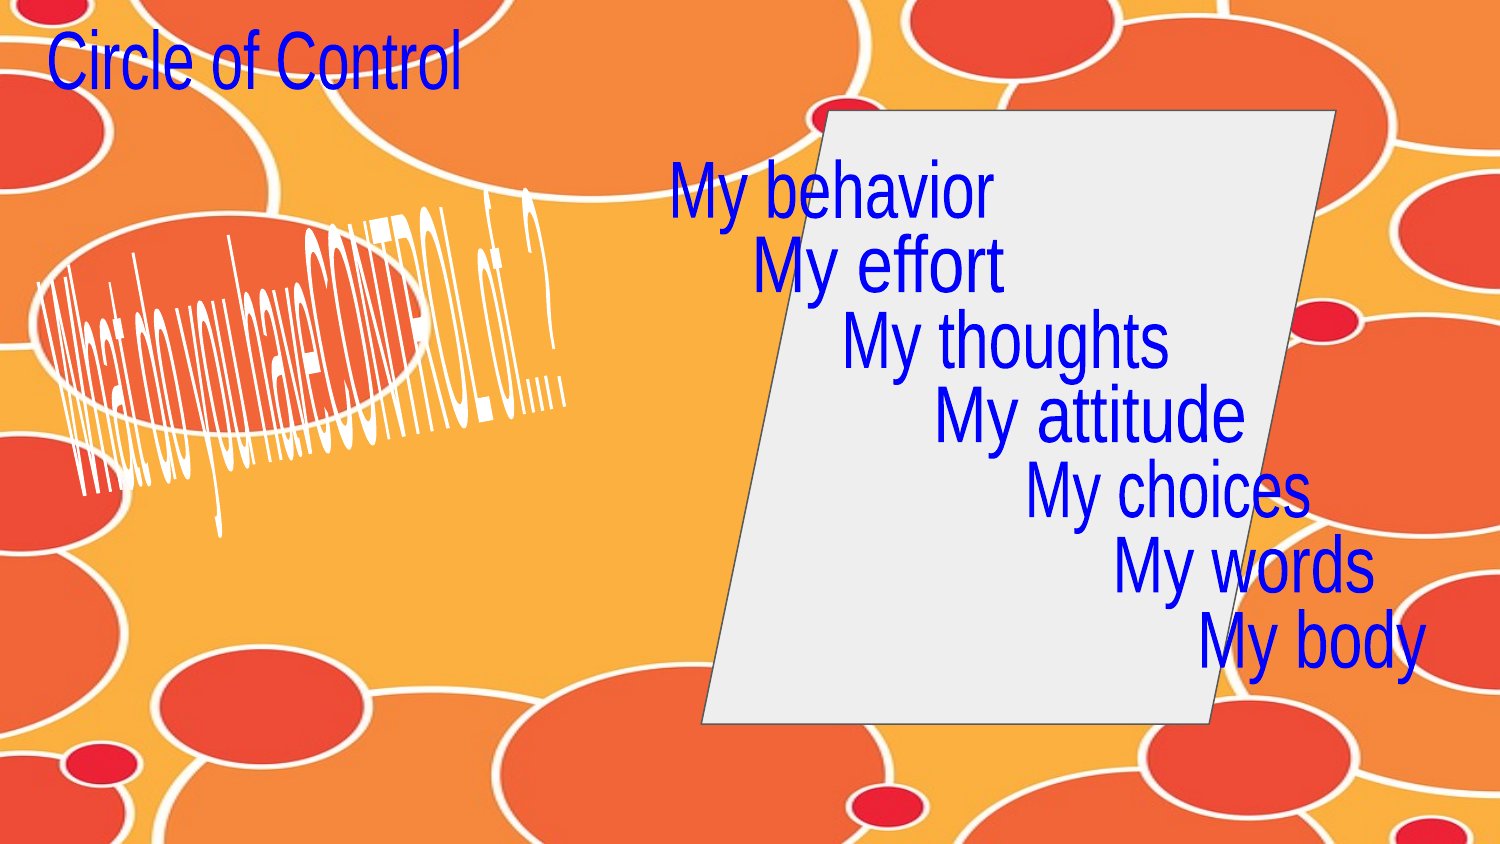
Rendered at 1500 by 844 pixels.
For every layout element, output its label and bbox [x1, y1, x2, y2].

picture [0, 0, 1500, 844]
text_box [701, 110, 1337, 725]
